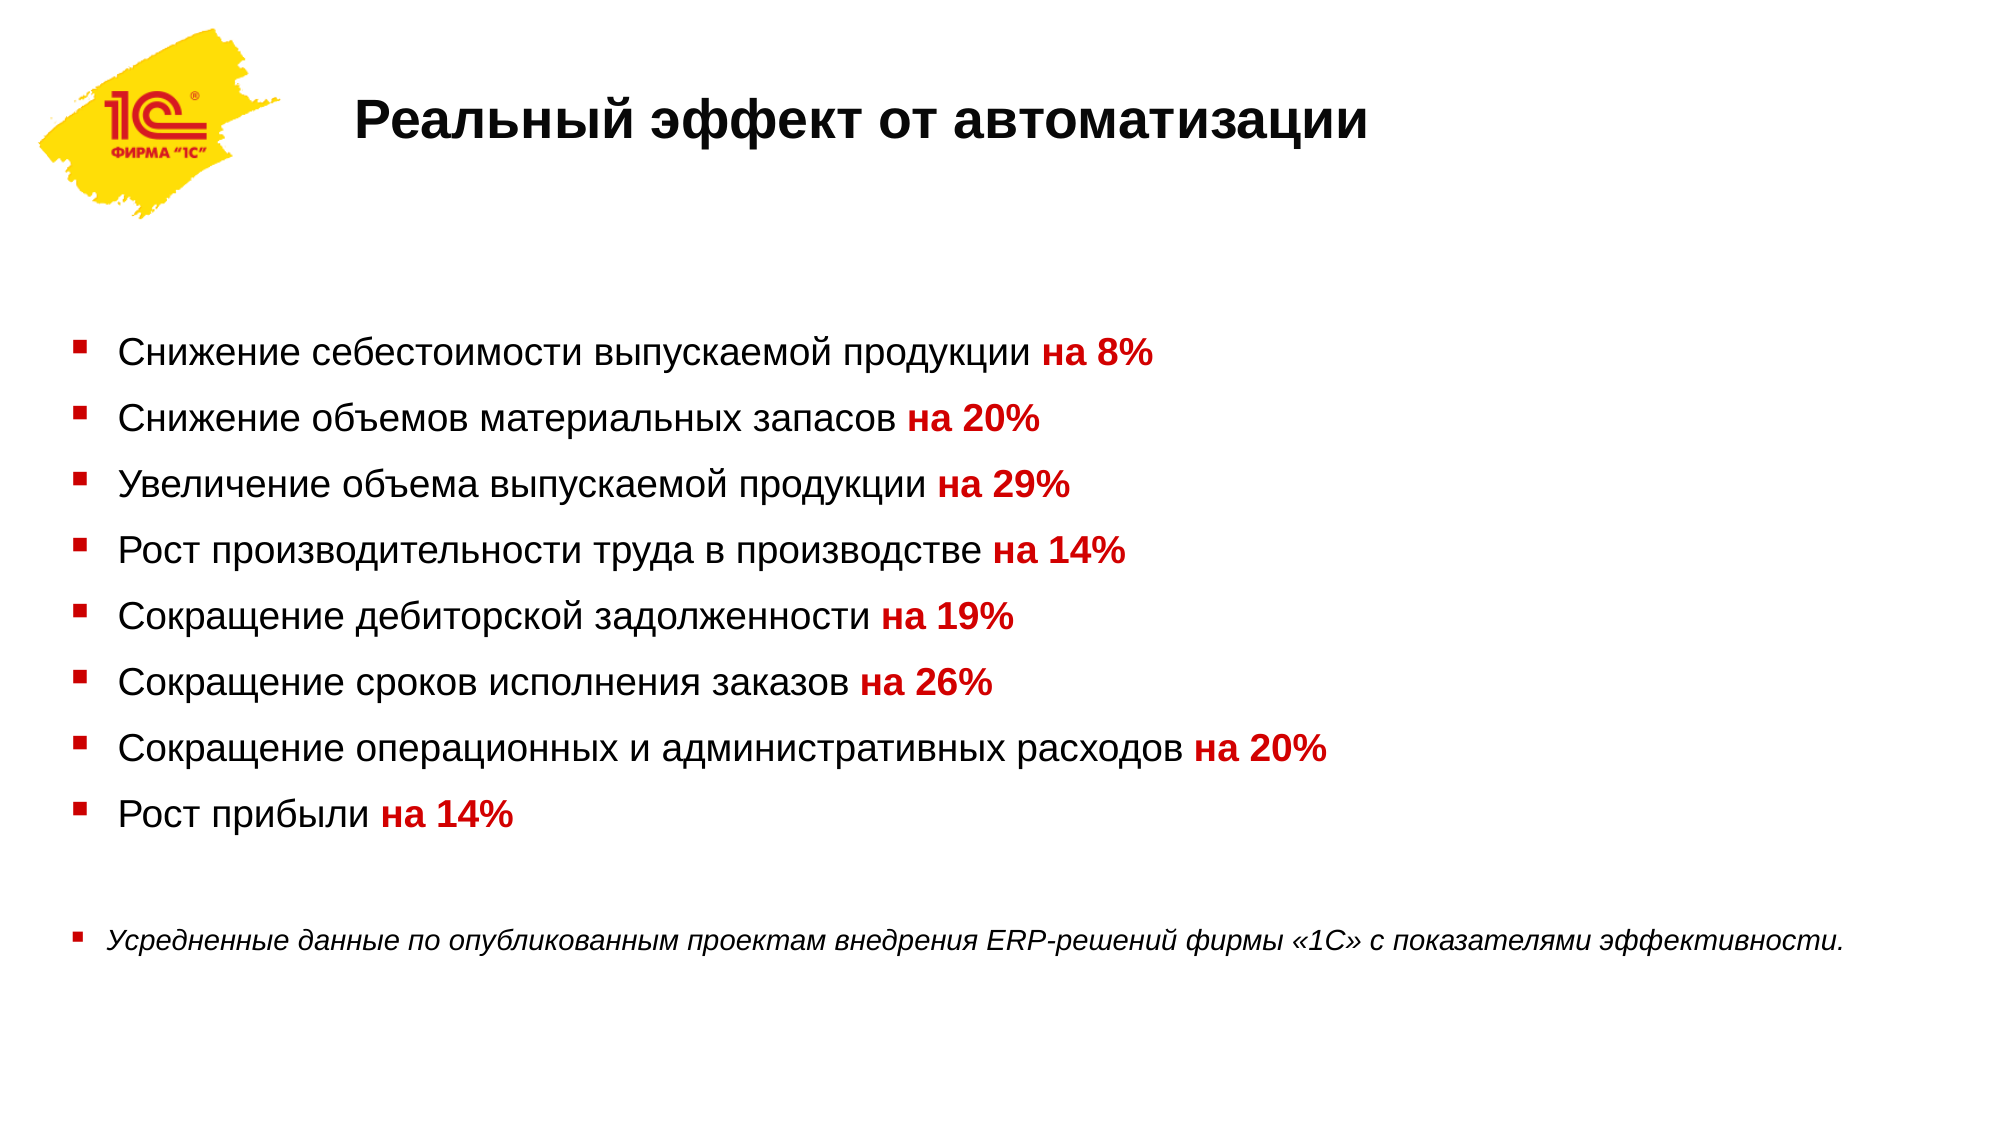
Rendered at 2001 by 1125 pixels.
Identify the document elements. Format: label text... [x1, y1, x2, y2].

text_box Реальный эффект от автоматизации [354, 82, 1945, 150]
text_box Снижение себестоимости выпускаемой продукции на 8% Снижение объемов материальных запасов на 20% Увеличение объема выпускаемой продукции на 29% Рост производительности труда в производстве на 14% Сокращение дебиторской задолженности на 19% Сокращение сроков исполнения заказов на 26% Сокращение операционных и административных расходов на 20% Рост прибыли на 14% Усредненные данные по опубликованным проектам внедрения ERP-решений фирмы «1С» с показателями эффективности. [56, 319, 1943, 965]
picture [31, 23, 286, 224]
